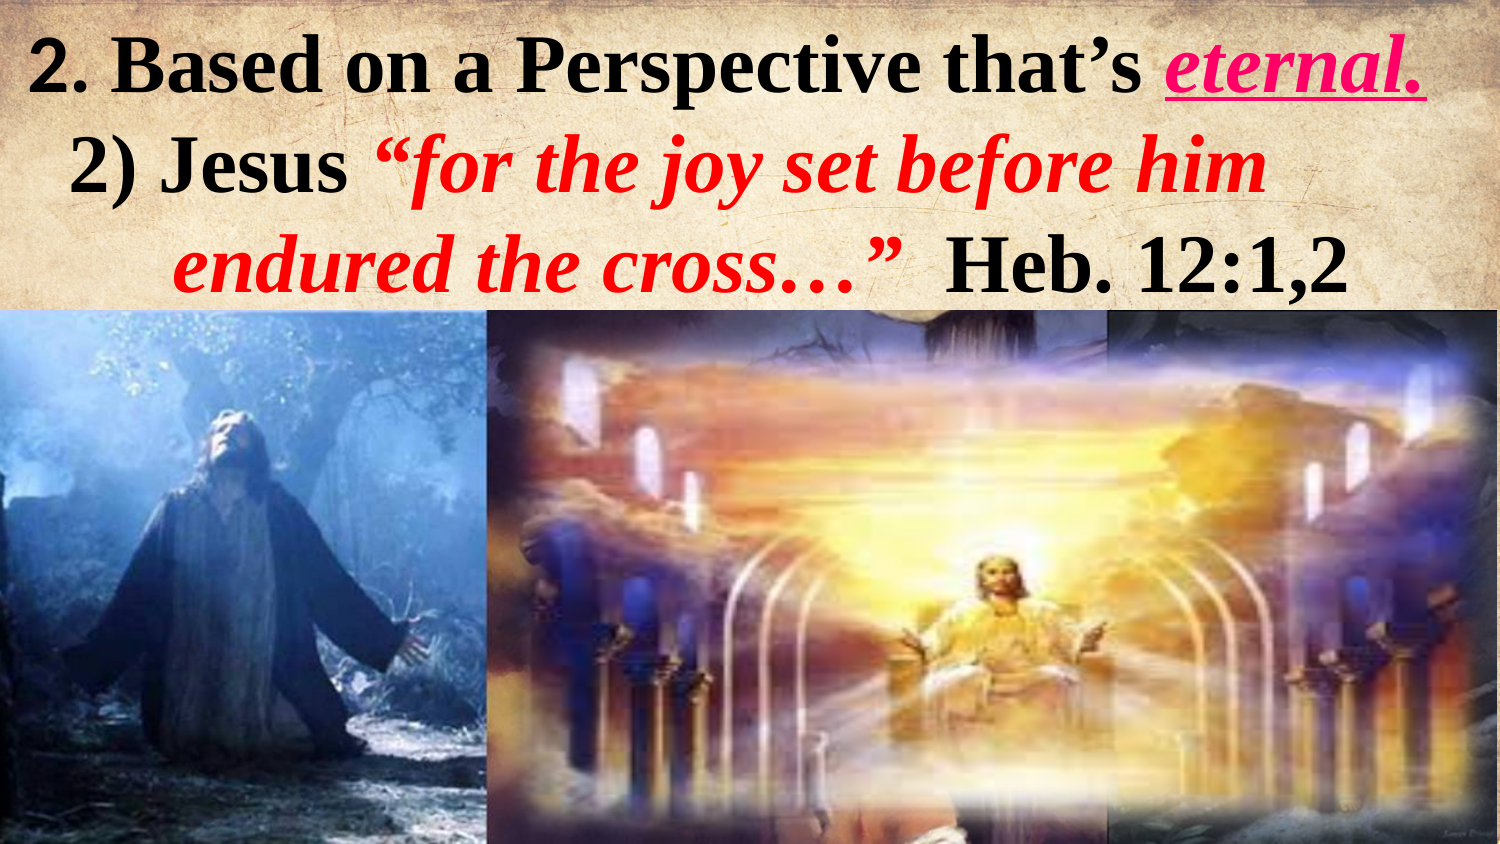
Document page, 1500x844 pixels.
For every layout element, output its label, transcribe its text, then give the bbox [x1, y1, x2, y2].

text_box 2. Based on a Perspective that’s eternal. 2) Jesus “for the joy set before him endured the cross…” Heb. 12:1,2 [12, 1, 1482, 309]
picture [0, 310, 1500, 844]
